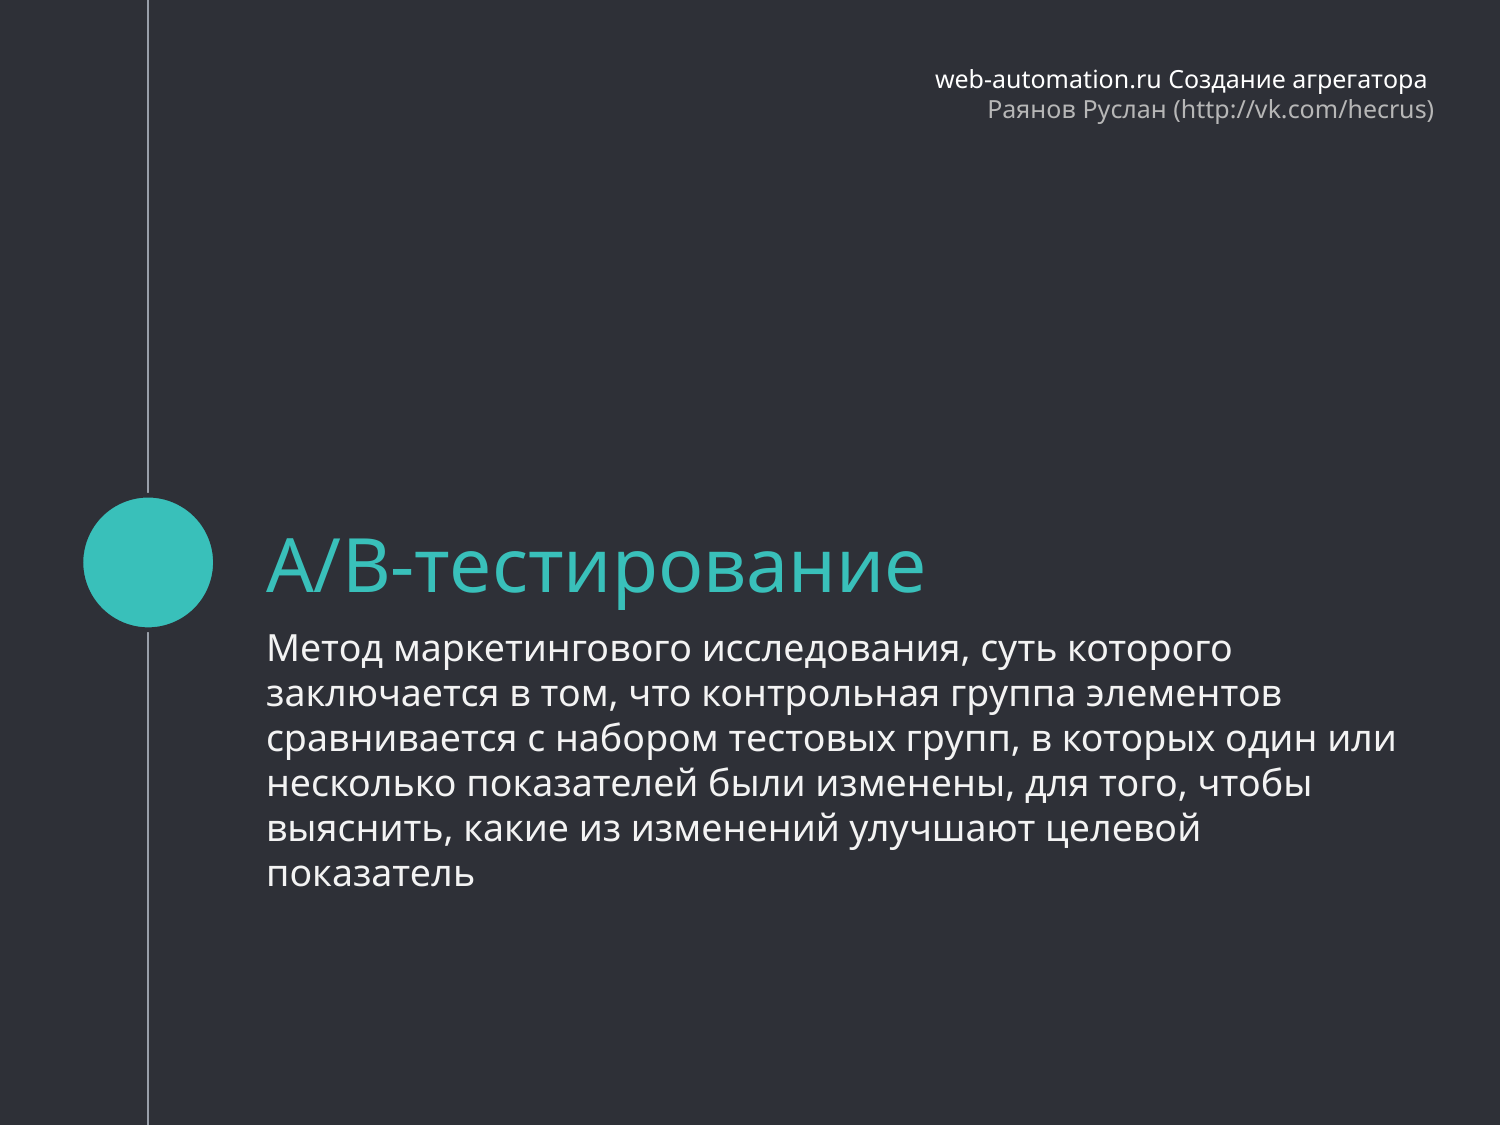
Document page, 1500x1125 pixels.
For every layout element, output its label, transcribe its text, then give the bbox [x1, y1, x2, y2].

title A/B-тестирование [250, 504, 1362, 608]
text_box web-automation.ru Создание агрегатора Раянов Руслан (http://vk.com/hecrus) [885, 48, 1450, 136]
subtitle Метод маркетингового исследования, суть которого заключается в том, что контрольная группа элементов сравнивается с набором тестовых групп, в которых один или несколько показателей были изменены, для того, чтобы выяснить, какие из изменений улучшают целевой показатель [250, 608, 1429, 941]
text_box [82, 498, 215, 628]
